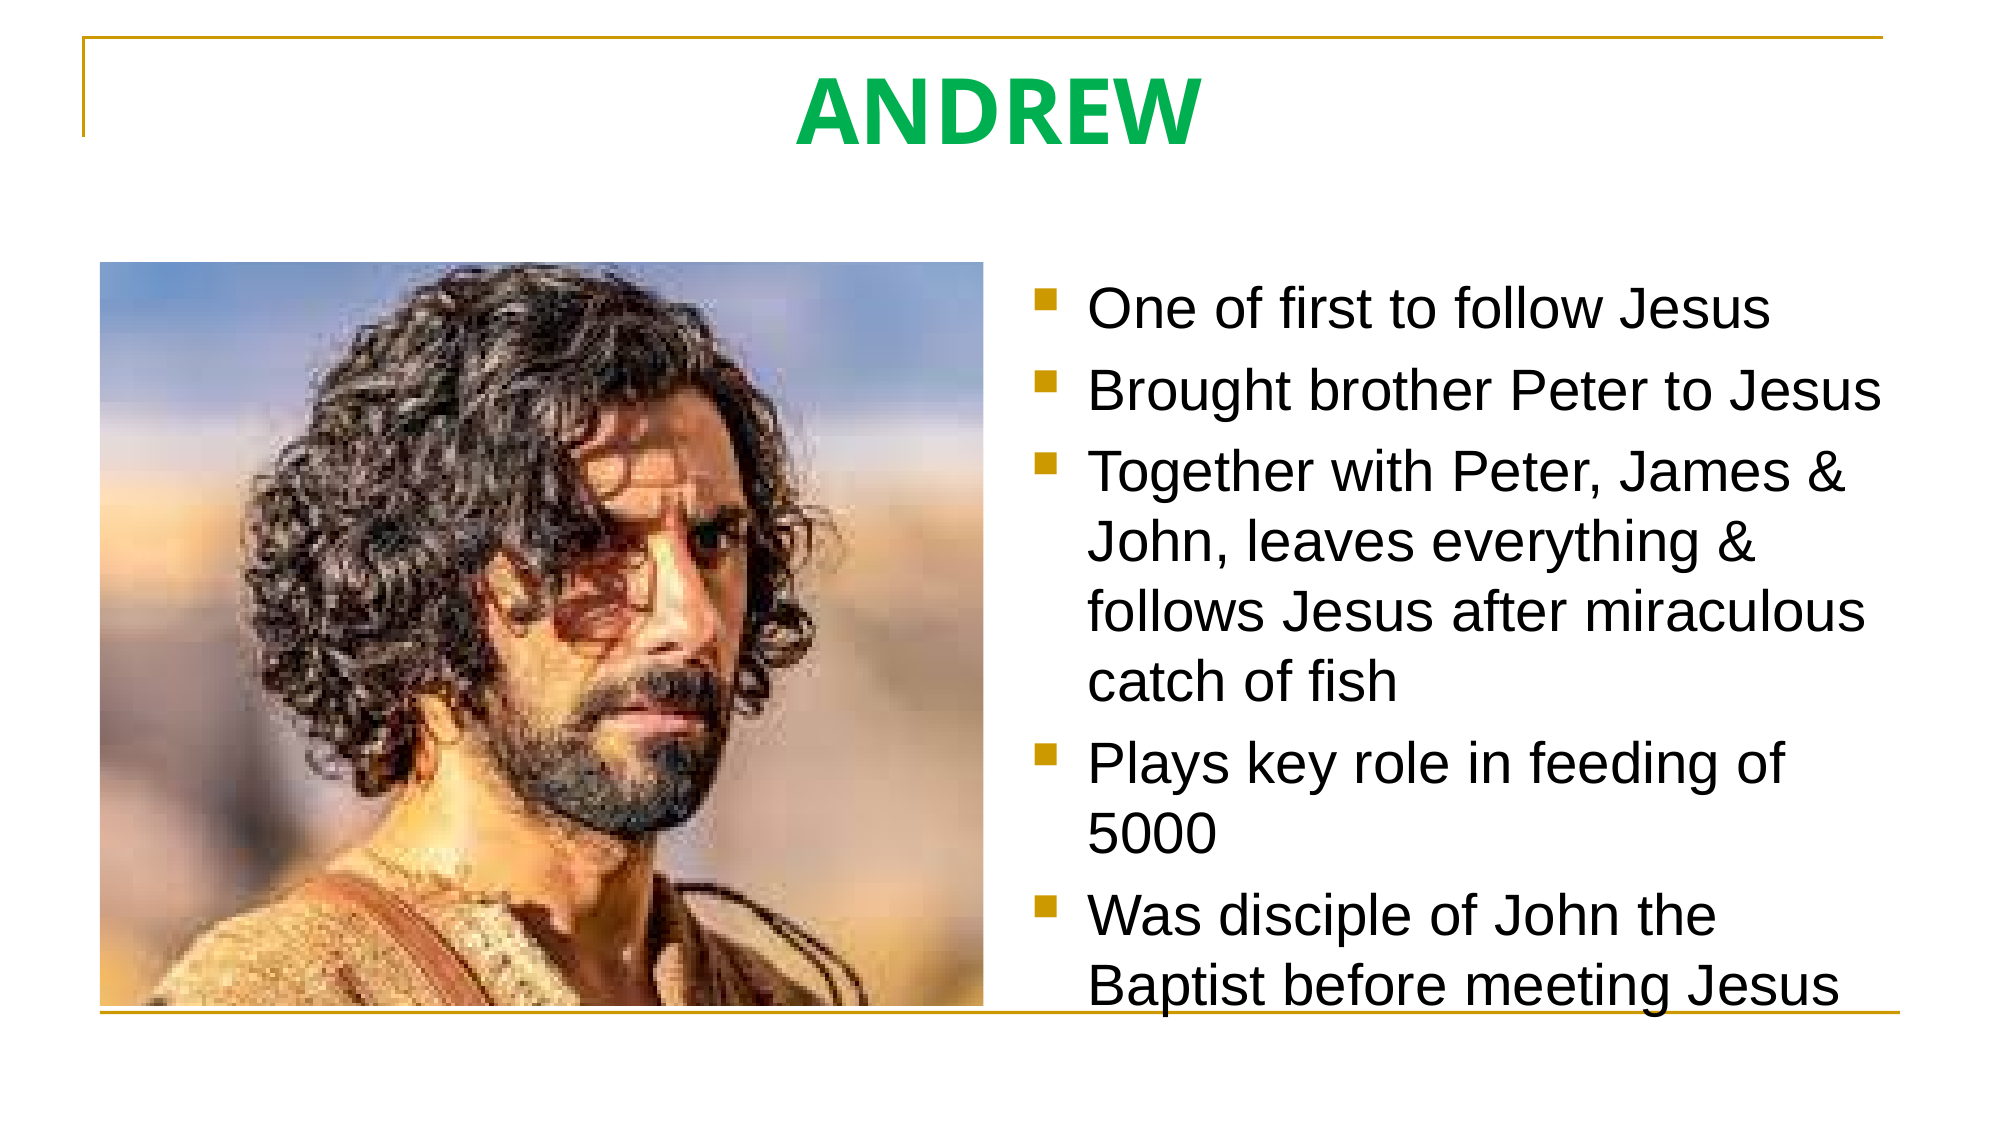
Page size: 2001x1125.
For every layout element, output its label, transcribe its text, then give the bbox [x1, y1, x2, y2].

list One of first to follow Jesus Brought brother Peter to Jesus Together with Peter, James & John, leaves everything & follows Jesus after miraculous catch of fish Plays key role in feeding of 5000 Was disciple of John the Baptist before meeting Jesus [1016, 262, 1900, 1006]
title ANDREW [99, 45, 1900, 233]
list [99, 262, 984, 1006]
